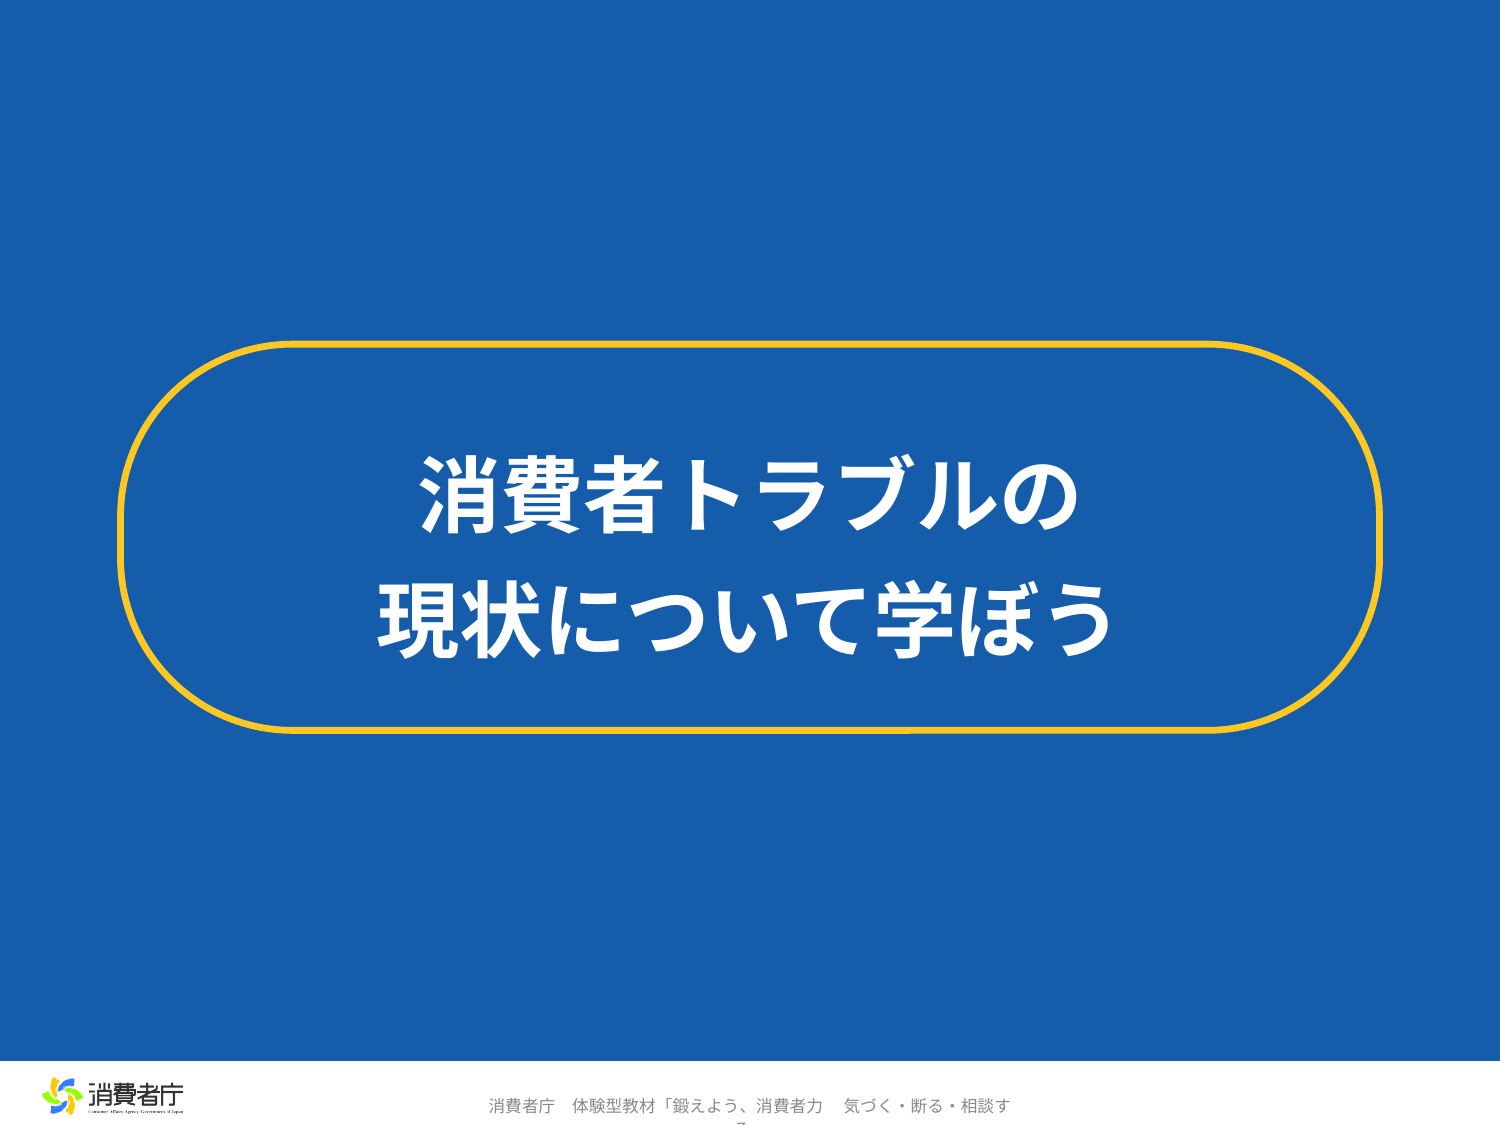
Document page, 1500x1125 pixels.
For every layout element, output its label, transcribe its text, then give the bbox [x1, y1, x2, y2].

picture [37, 1072, 188, 1120]
text_box 消費者トラブルの 現状について学ぼう [120, 344, 1380, 731]
